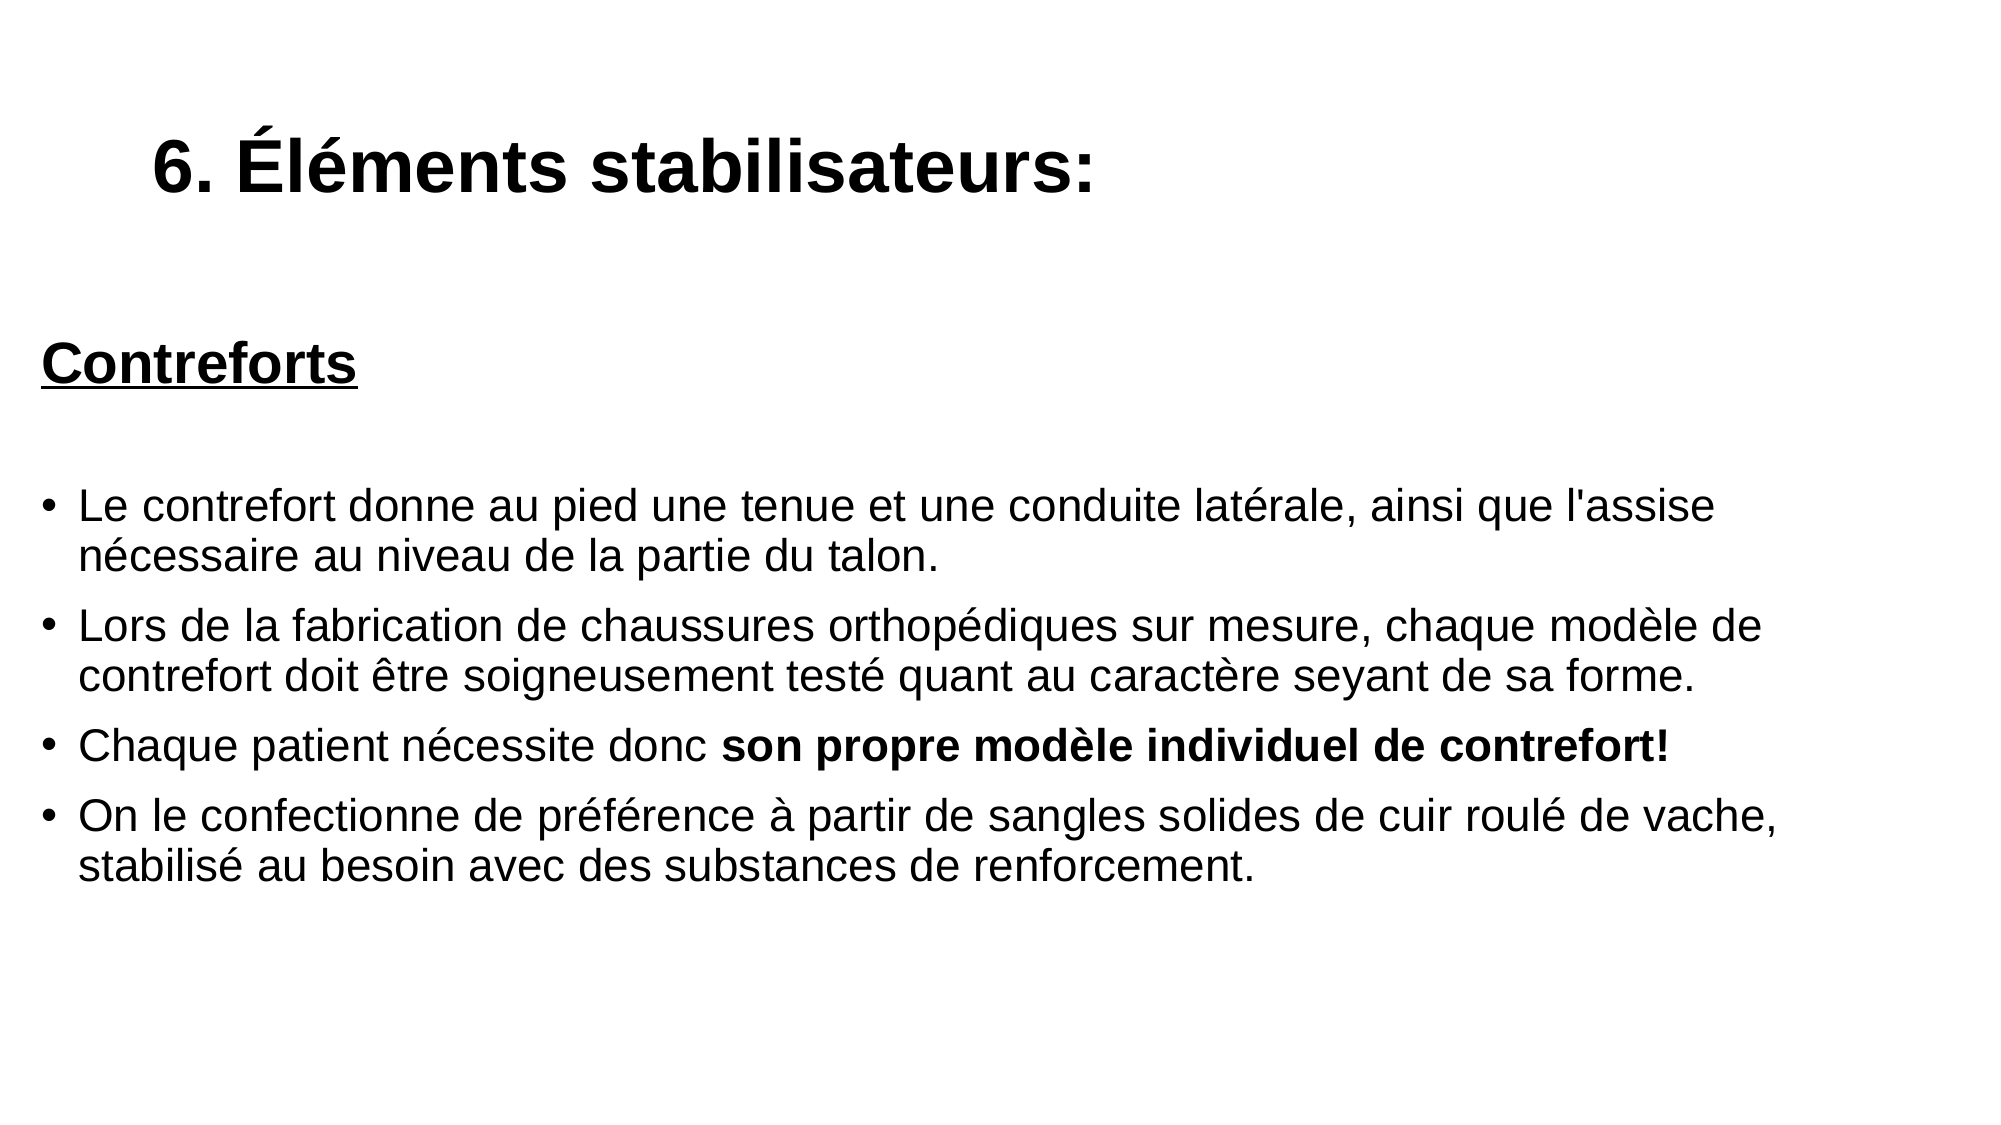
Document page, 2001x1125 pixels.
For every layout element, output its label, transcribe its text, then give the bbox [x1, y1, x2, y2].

title 6. Éléments stabilisateurs: [137, 59, 1863, 254]
list Contreforts Le contrefort donne au pied une tenue et une conduite latérale, ainsi que l'assise nécessaire au niveau de la partie du talon. Lors de la fabrication de chaussures orthopédiques sur mesure, chaque modèle de contrefort doit être soigneusement testé quant au caractère seyant de sa forme. Chaque patient nécessite donc son propre modèle individuel de contrefort! On le confectionne de préférence à partir de sangles solides de cuir roulé de vache, stabilisé au besoin avec des substances de renforcement. [26, 254, 1961, 1125]
